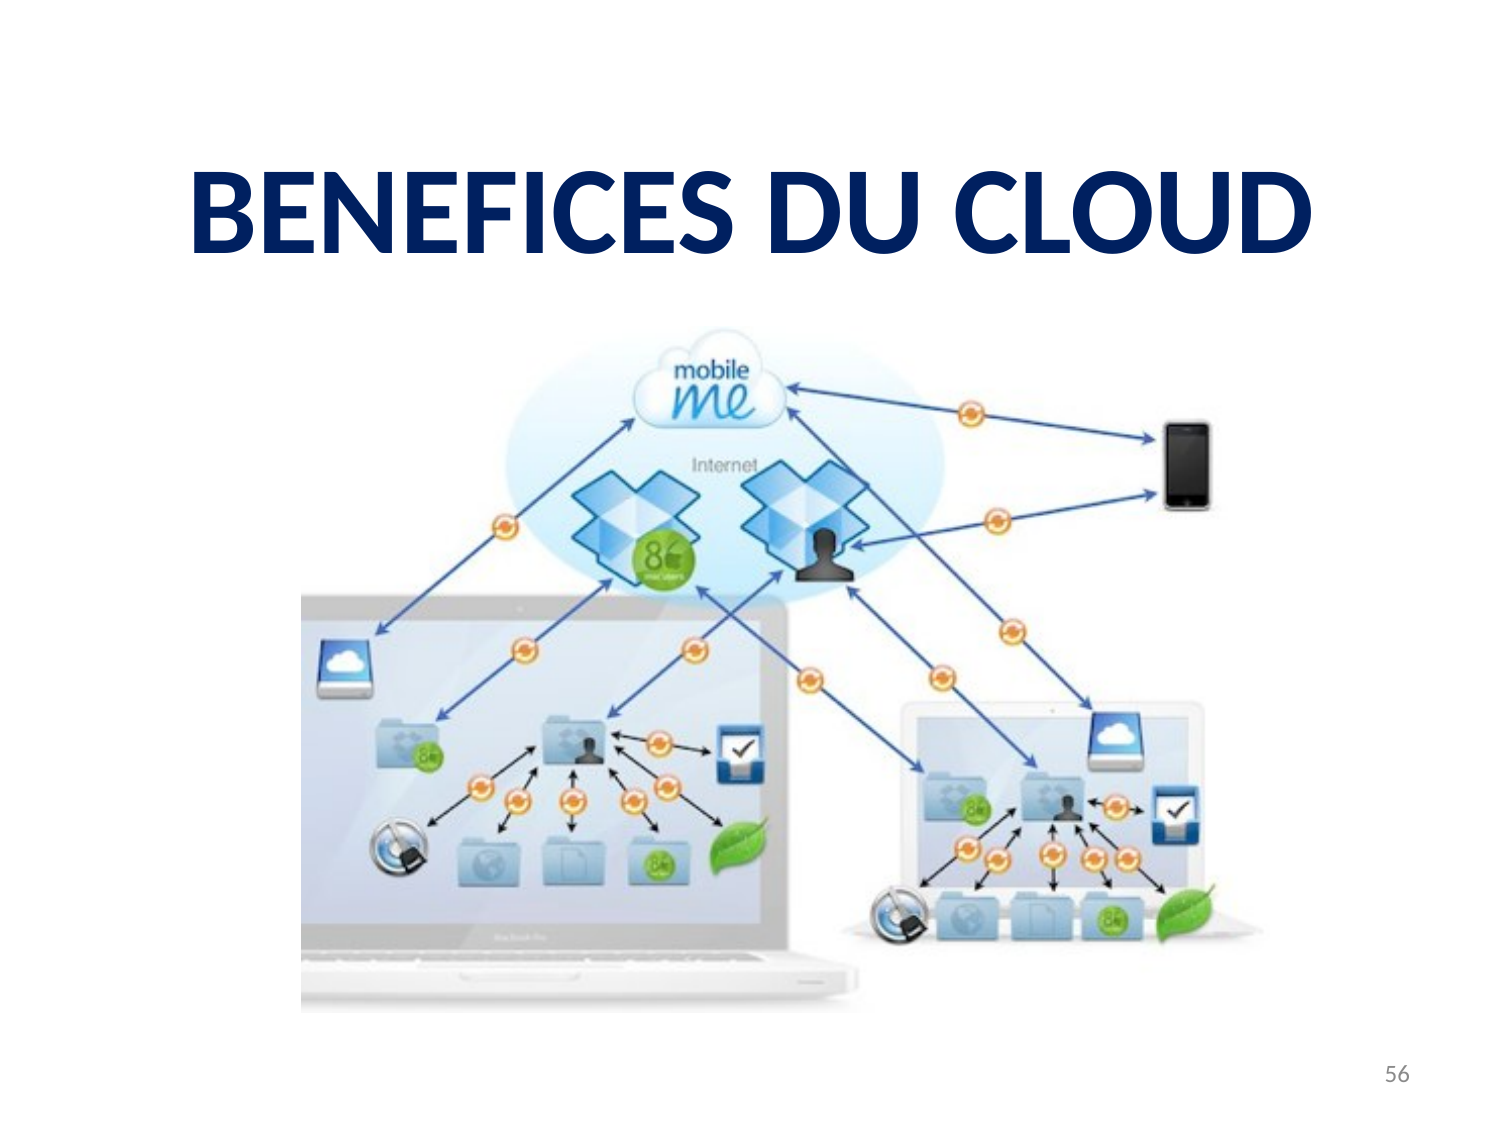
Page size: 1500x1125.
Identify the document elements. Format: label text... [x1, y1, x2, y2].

text_box BENEFICES DU CLOUD [159, 113, 1343, 294]
picture [300, 325, 1270, 1013]
slide_number 56 [1074, 1042, 1425, 1103]
